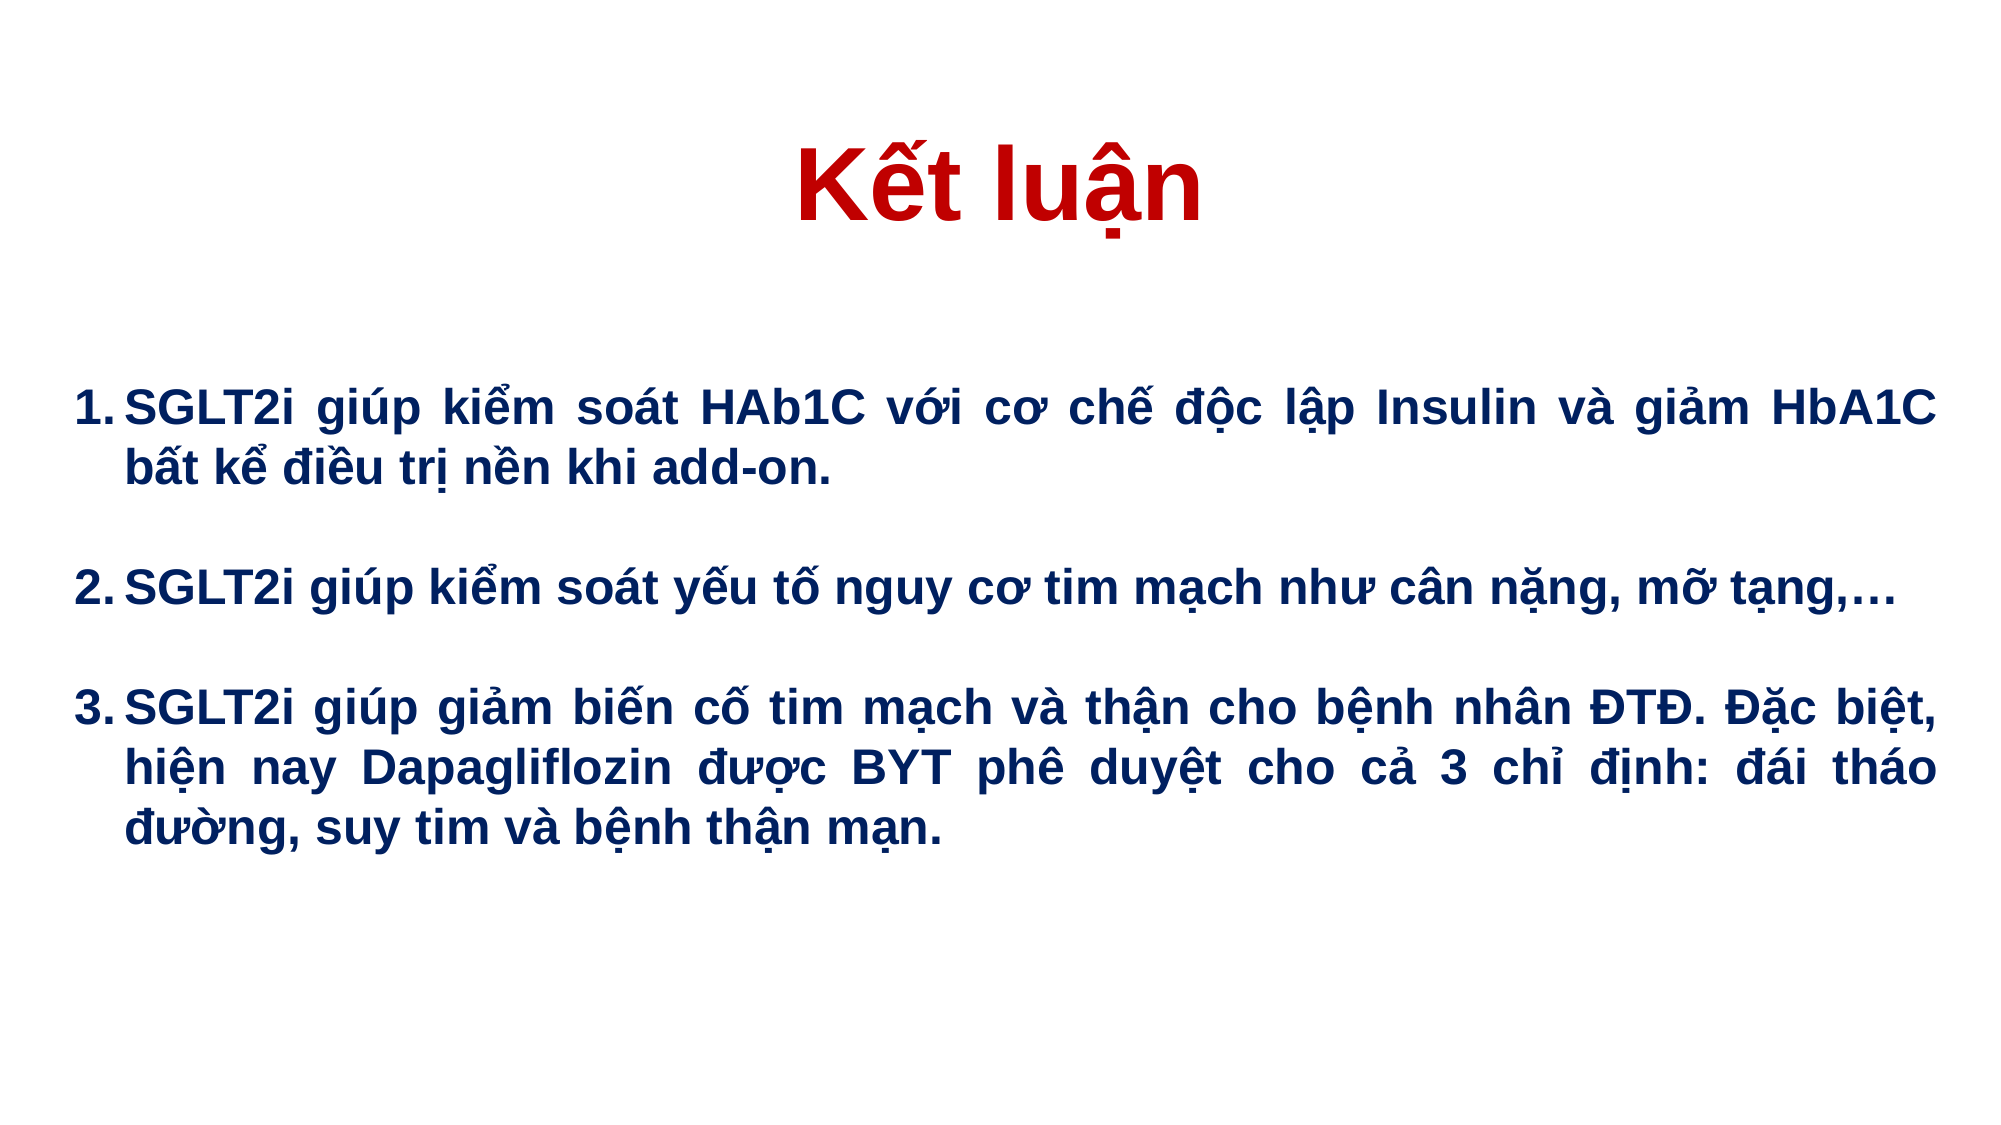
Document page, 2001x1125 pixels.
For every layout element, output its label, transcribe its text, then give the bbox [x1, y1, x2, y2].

text_box SGLT2i giúp kiểm soát HAb1C với cơ chế độc lập Insulin và giảm HbA1C bất kể điều trị nền khi add-on. SGLT2i giúp kiểm soát yếu tố nguy cơ tim mạch như cân nặng, mỡ tạng,… SGLT2i giúp giảm biến cố tim mạch và thận cho bệnh nhân ĐTĐ. Đặc biệt, hiện nay Dapagliflozin được BYT phê duyệt cho cả 3 chỉ định: đái tháo đường, suy tim và bệnh thận mạn. [59, 367, 1954, 862]
text_box Kết luận [0, 98, 2000, 260]
